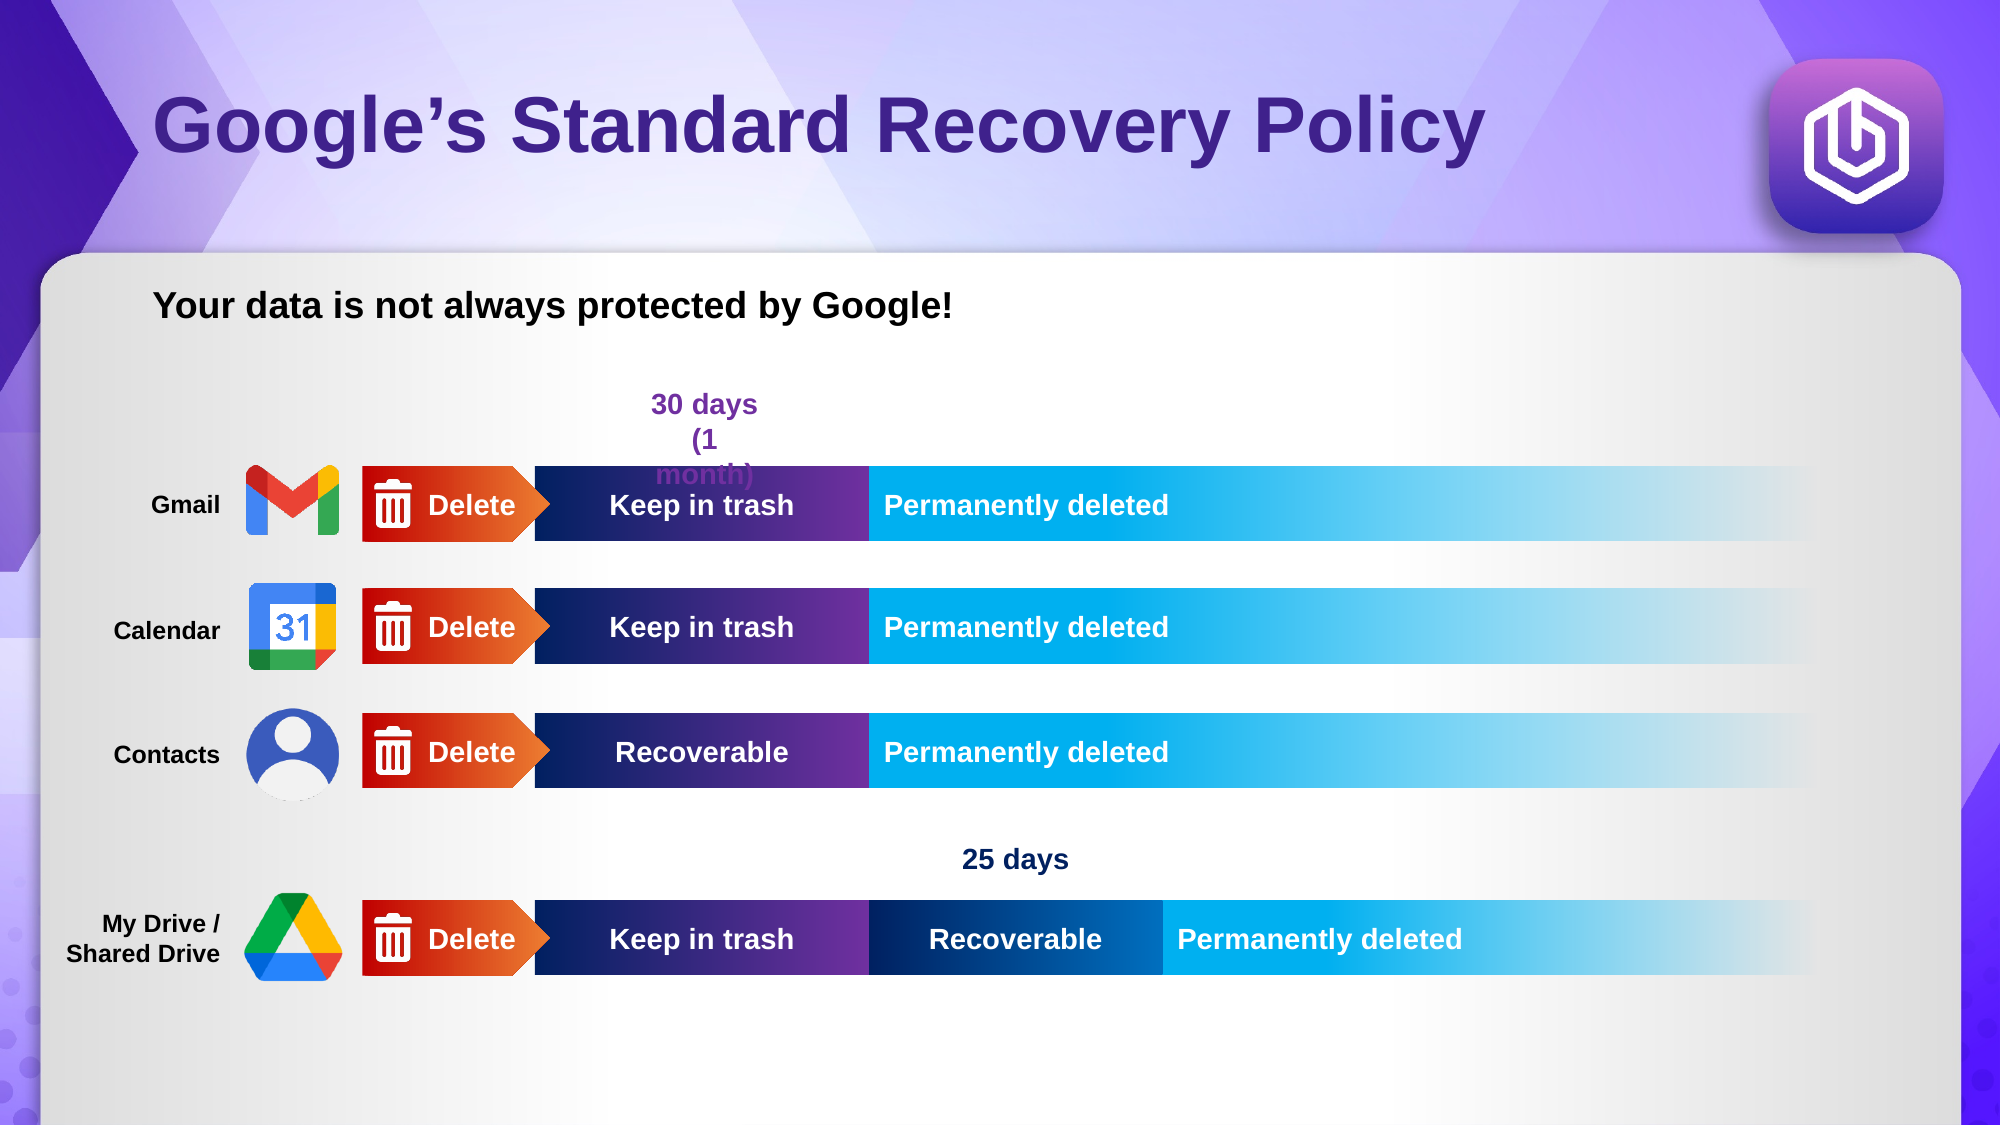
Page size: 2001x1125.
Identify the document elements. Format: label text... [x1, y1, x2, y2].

text_box Permanently deleted [868, 712, 1819, 789]
text_box Permanently deleted [1163, 899, 1819, 976]
text_box Delete [361, 587, 552, 665]
list Your data is not always protected by Google! [137, 279, 1863, 355]
text_box 30 days (1 month) [628, 377, 782, 498]
text_box Delete [361, 898, 552, 977]
text_box My Drive / Shared Drive [50, 899, 236, 975]
text_box Keep in trash [534, 588, 868, 664]
text_box Permanently deleted [868, 588, 1819, 664]
text_box Recoverable [868, 899, 1163, 976]
text_box Permanently deleted [868, 465, 1819, 542]
text_box Keep in trash [534, 899, 868, 976]
text_box Recoverable [534, 712, 868, 789]
text_box 25 days [942, 833, 1090, 883]
title Google’s Standard Recovery Policy [137, 0, 1863, 253]
text_box Contacts [82, 731, 236, 777]
text_box Gmail [100, 481, 236, 526]
text_box Delete [361, 711, 552, 790]
picture [0, 0, 2000, 1125]
text_box Keep in trash [534, 465, 868, 542]
text_box Delete [361, 464, 552, 543]
text_box Calendar [82, 607, 236, 652]
